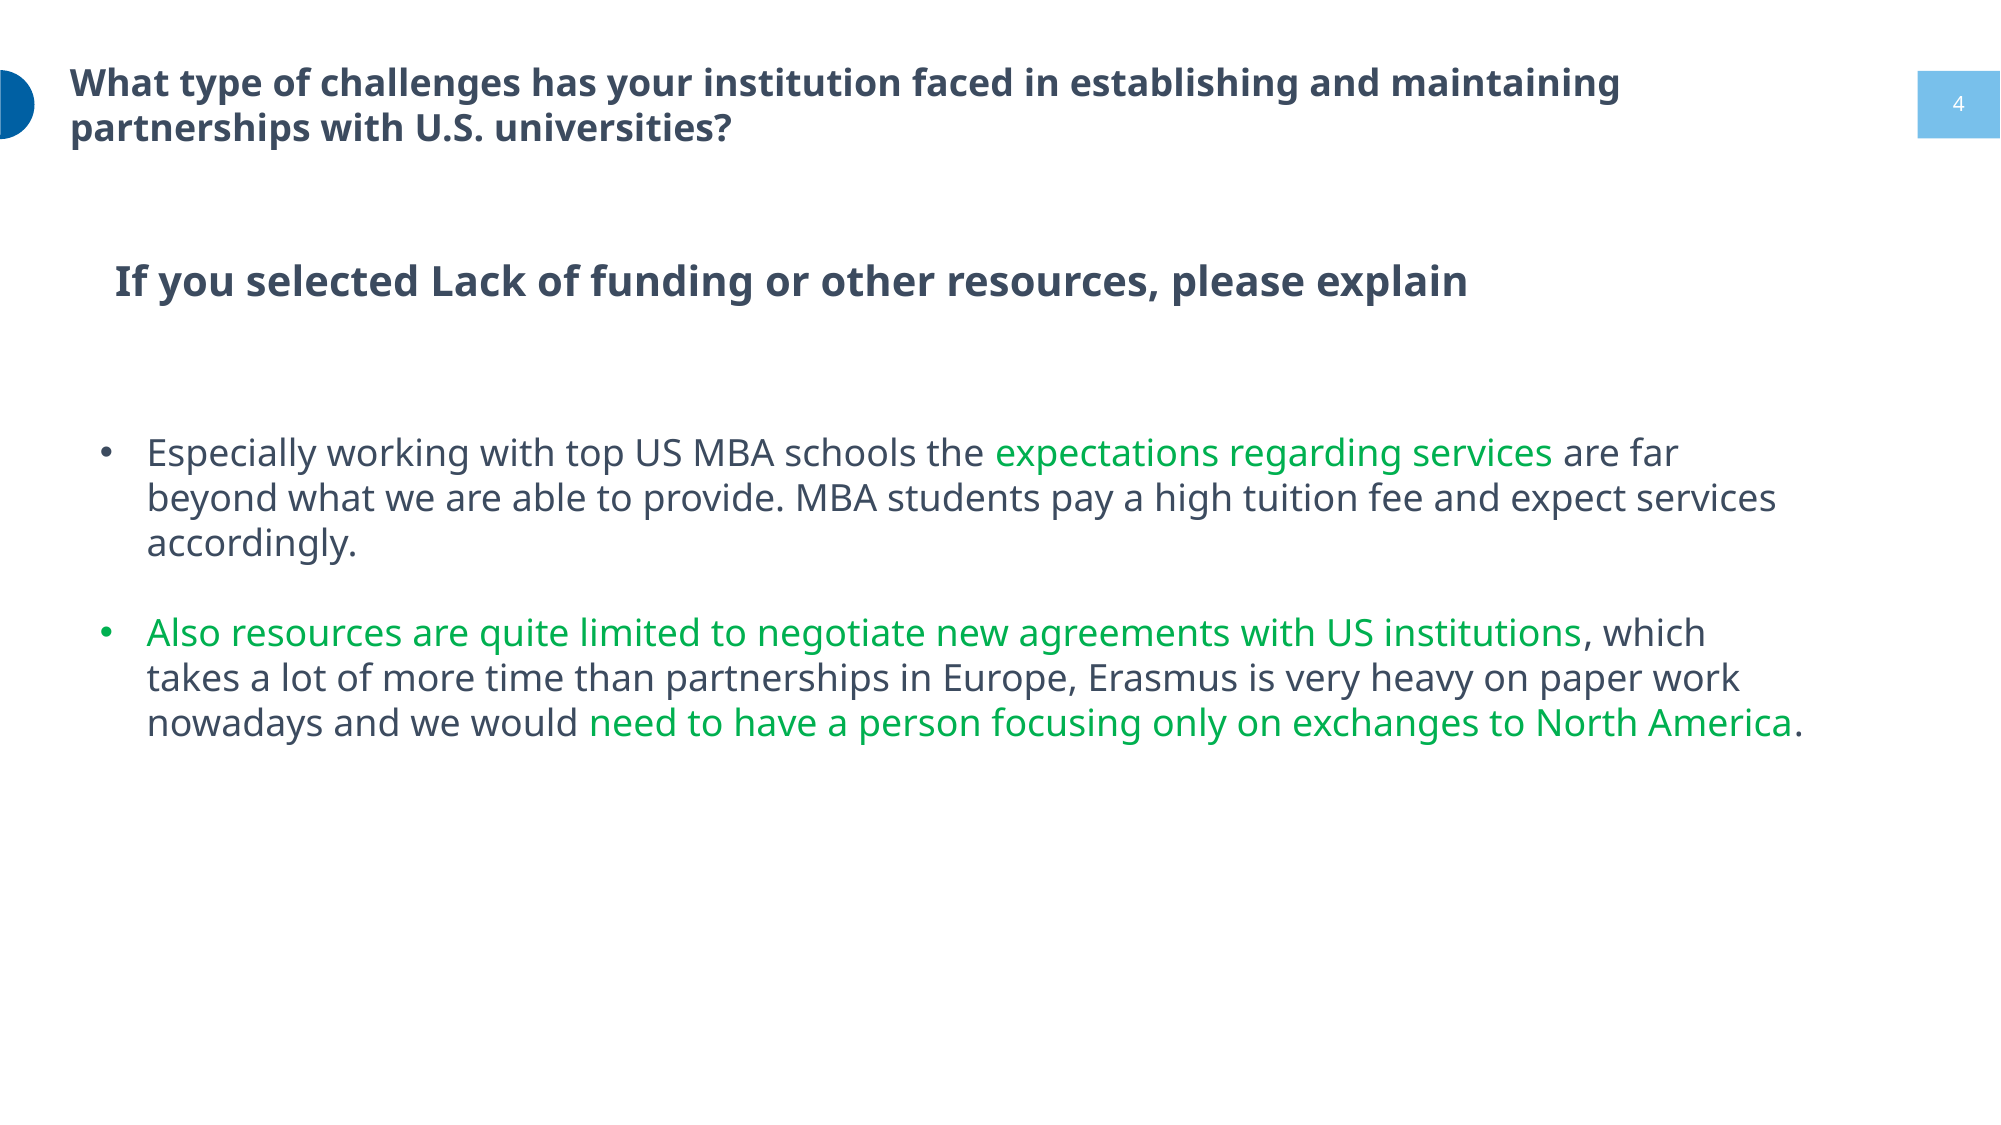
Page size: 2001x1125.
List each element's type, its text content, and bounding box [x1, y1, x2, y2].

slide_number 4 [1917, 74, 2000, 135]
text_box What type of challenges has your institution faced in establishing and maintaining partnerships with U.S. universities? [54, 51, 1743, 157]
text_box If you selected Lack of funding or other resources, please explain [100, 247, 1593, 313]
text_box Especially working with top US MBA schools the expectations regarding services are far beyond what we are able to provide. MBA students pay a high tuition fee and expect services accordingly. Also resources are quite limited to negotiate new agreements with US institutions, which takes a lot of more time than partnerships in Europe, Erasmus is very heavy on paper work nowadays and we would need to have a person focusing only on exchanges to North America. [84, 421, 1824, 797]
